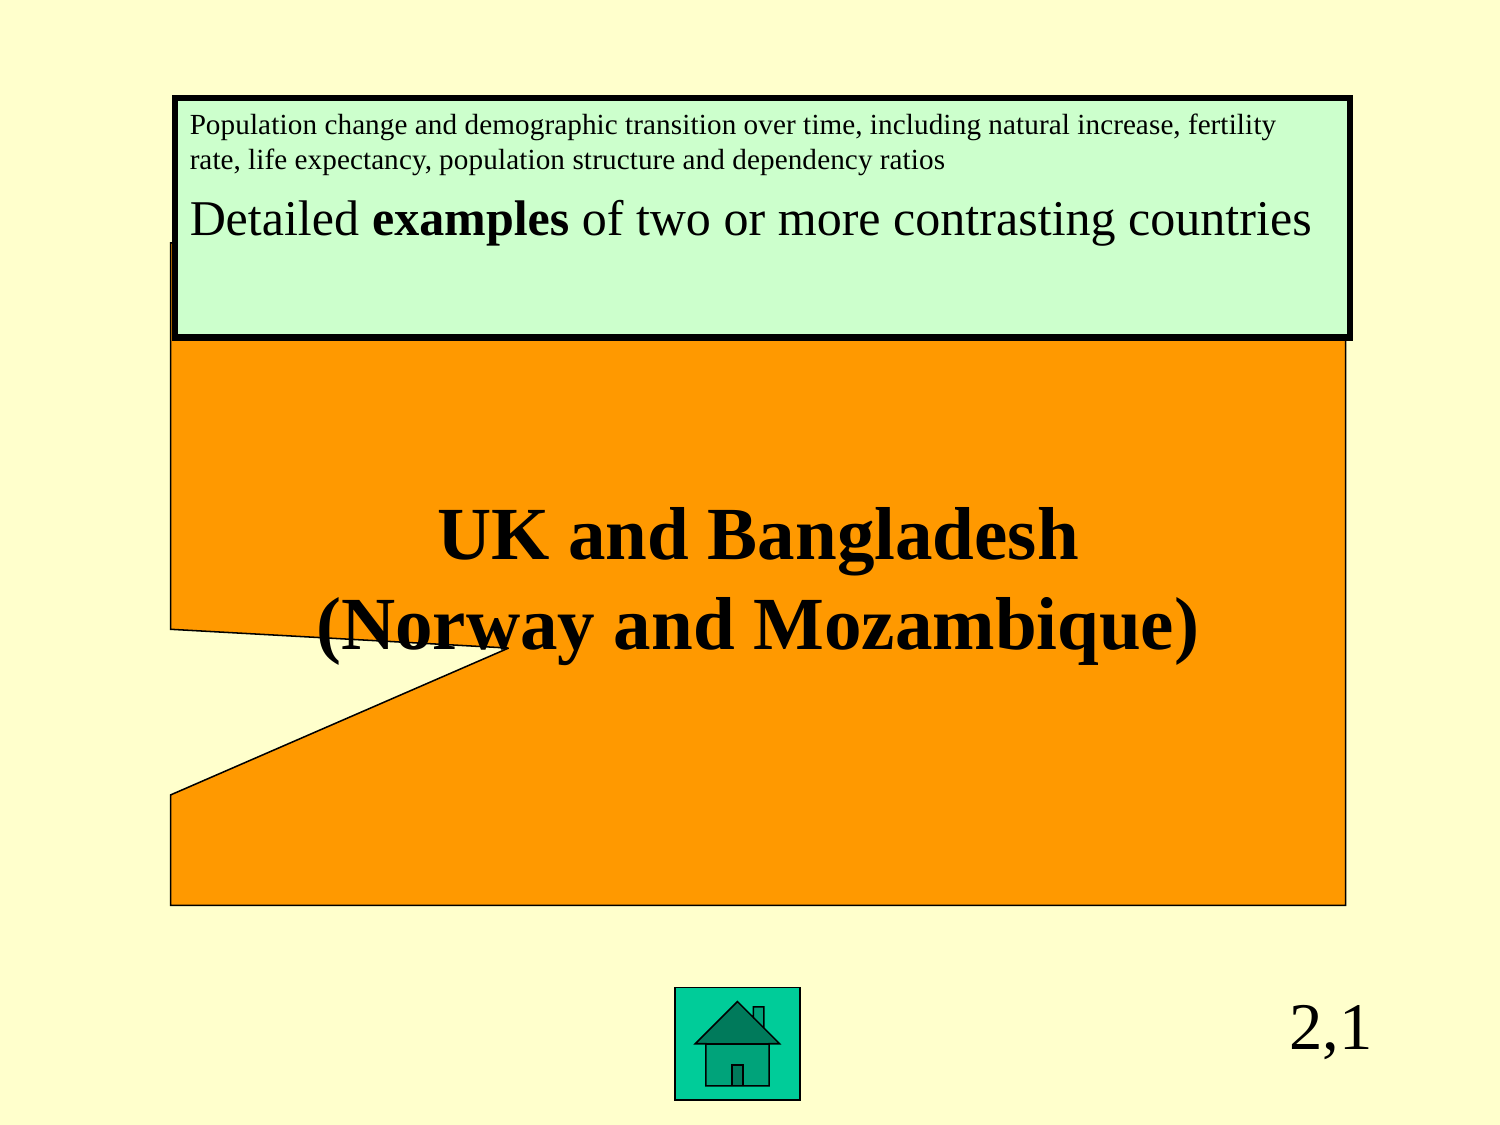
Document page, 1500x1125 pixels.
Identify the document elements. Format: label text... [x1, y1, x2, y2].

subtitle 2,1 [1162, 975, 1500, 1125]
text_box UK and Bangladesh (Norway and Mozambique) [170, 242, 1346, 906]
text_box [675, 987, 801, 1101]
text_box Population change and demographic transition over time, including natural increase, fertility rate, life expectancy, population structure and dependency ratios Detailed examples of two or more contrasting countries [174, 97, 1350, 338]
